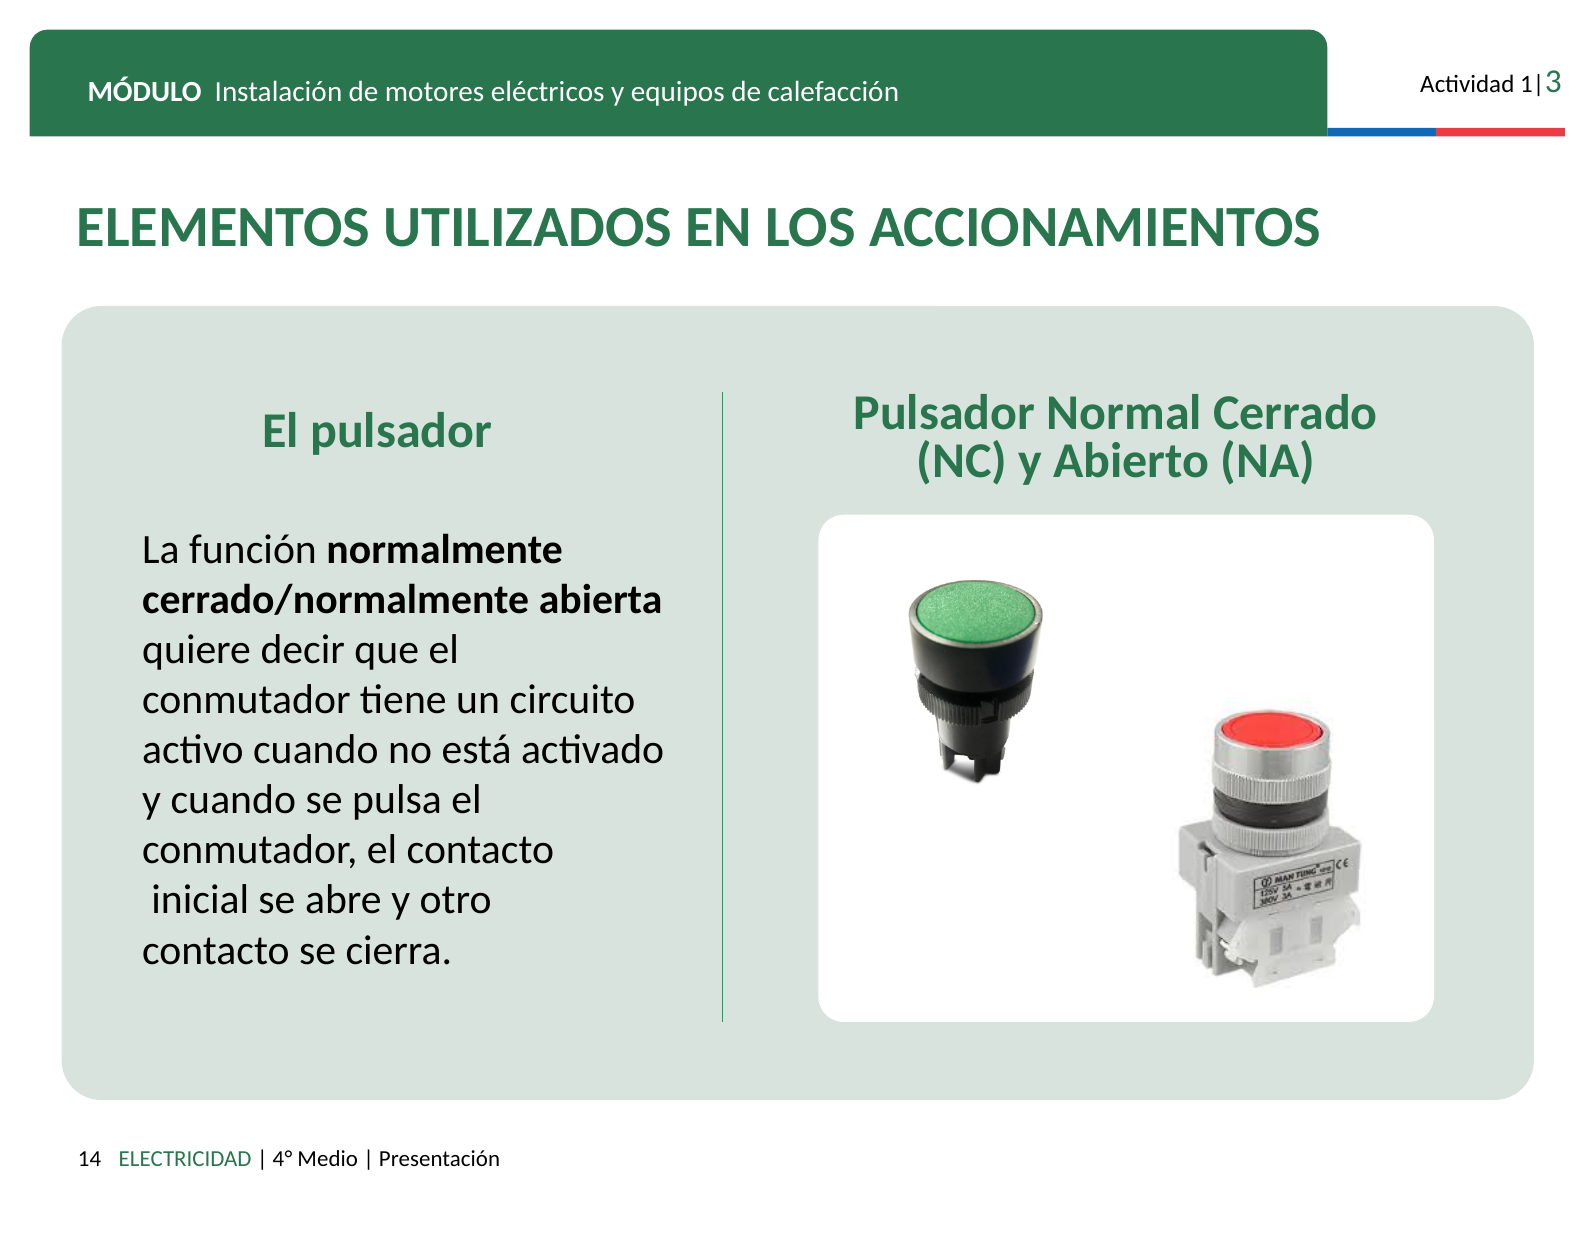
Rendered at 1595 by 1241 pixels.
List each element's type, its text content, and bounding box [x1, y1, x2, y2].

text_box El pulsador [189, 394, 566, 472]
text_box La función normalmente cerrado/normalmente abierta quiere decir que el conmutador tiene un circuito activo cuando no está activado y cuando se pulsa el conmutador, el contacto inicial se abre y otro contacto se cierra. [127, 514, 692, 980]
text_box ELEMENTOS UTILIZADOS EN LOS ACCIONAMIENTOS [61, 193, 1518, 266]
text_box [61, 305, 1534, 1101]
text_box Pulsador Normal Cerrado (NC) y Abierto (NA) [835, 406, 1397, 472]
picture [1117, 697, 1421, 1001]
picture [835, 541, 1113, 820]
text_box [818, 514, 1435, 1022]
